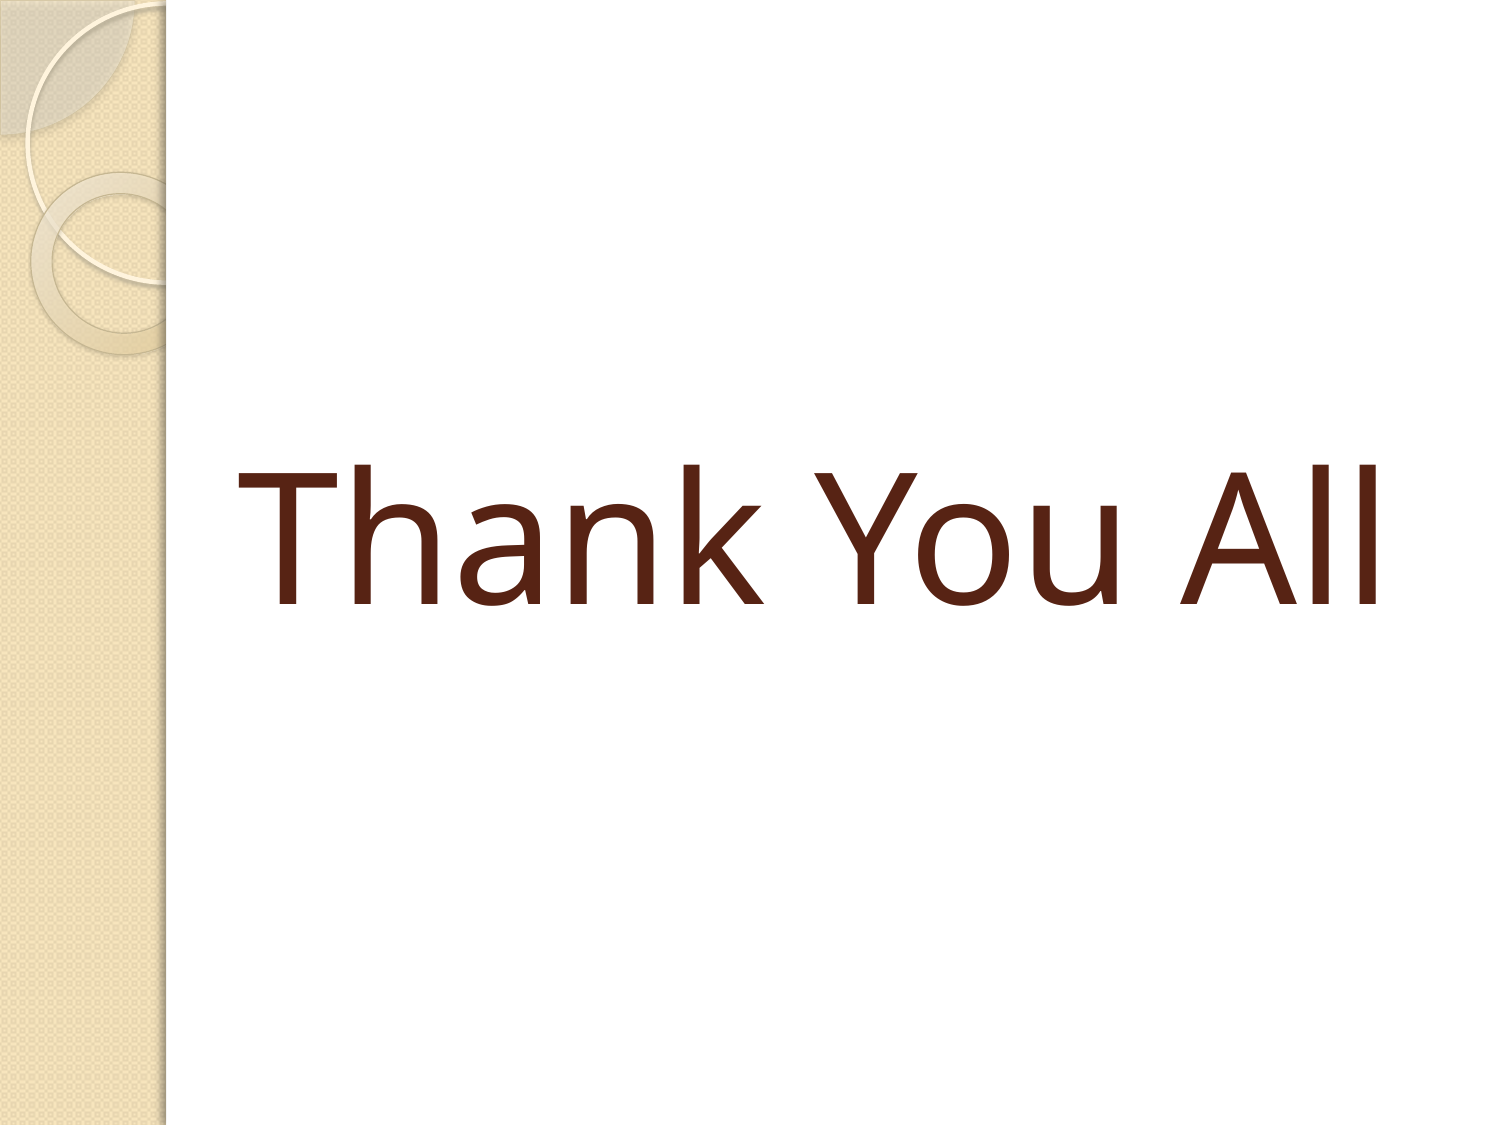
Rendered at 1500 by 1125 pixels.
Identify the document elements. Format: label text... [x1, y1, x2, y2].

title Thank You All [200, 437, 1430, 625]
